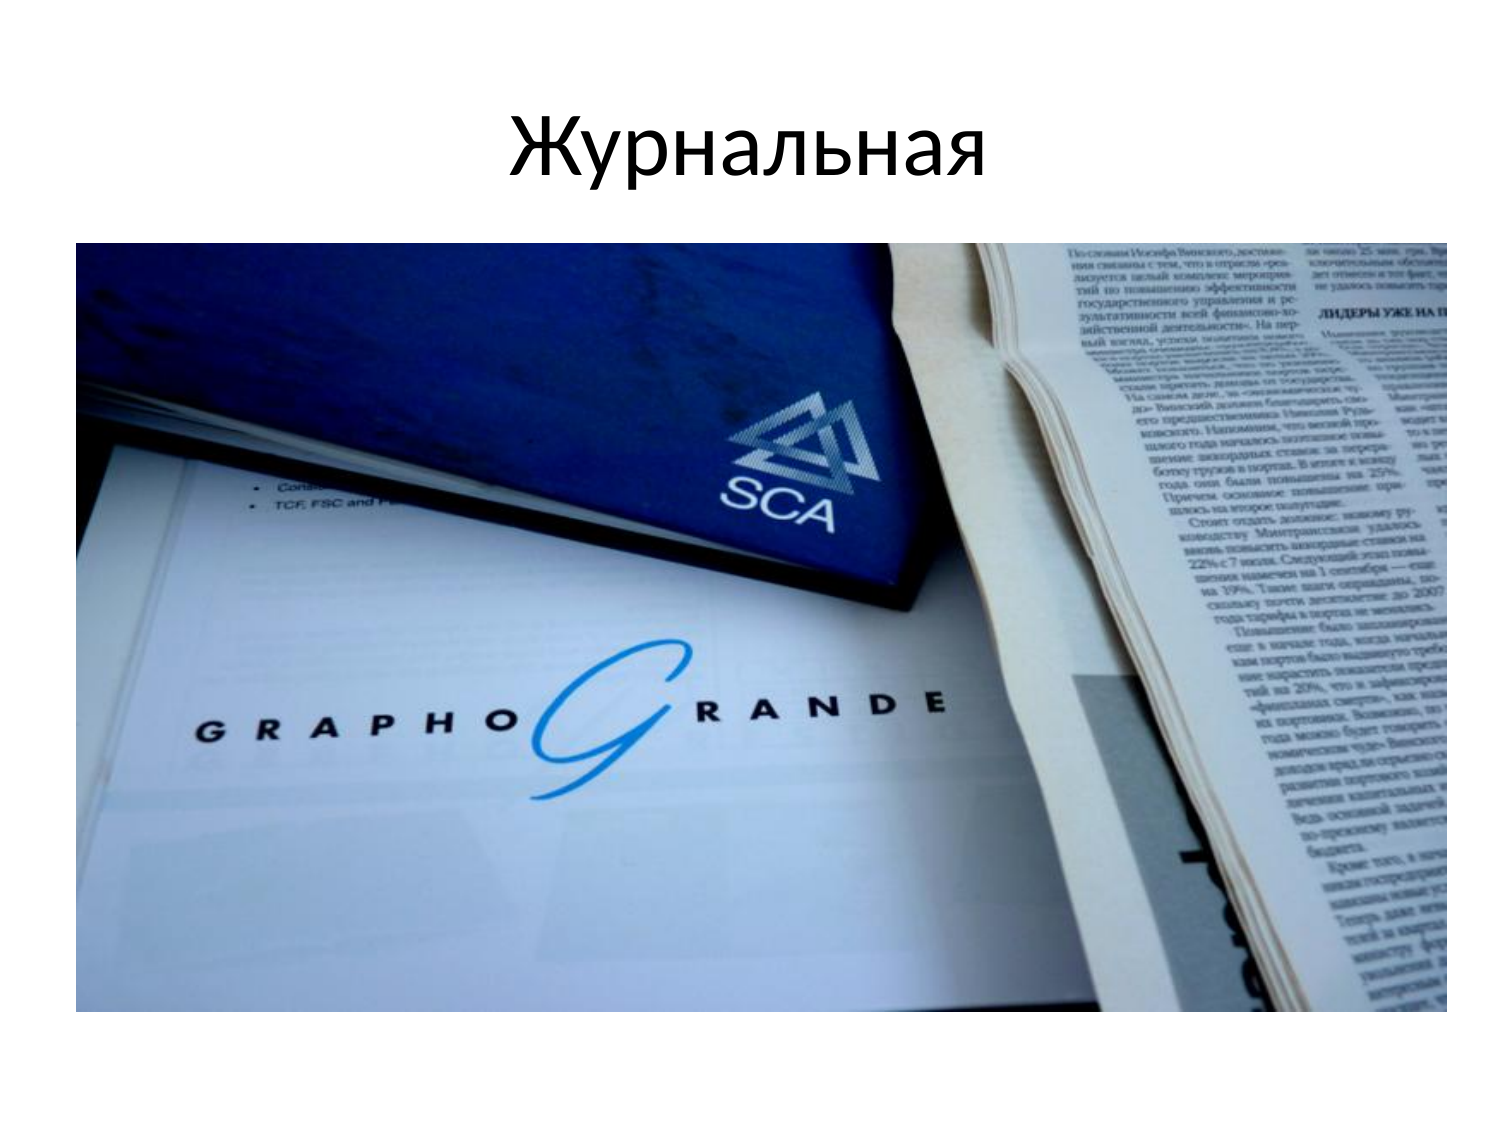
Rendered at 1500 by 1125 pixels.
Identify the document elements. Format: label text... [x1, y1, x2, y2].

title Журнальная [75, 45, 1425, 233]
picture [76, 243, 1448, 1012]
